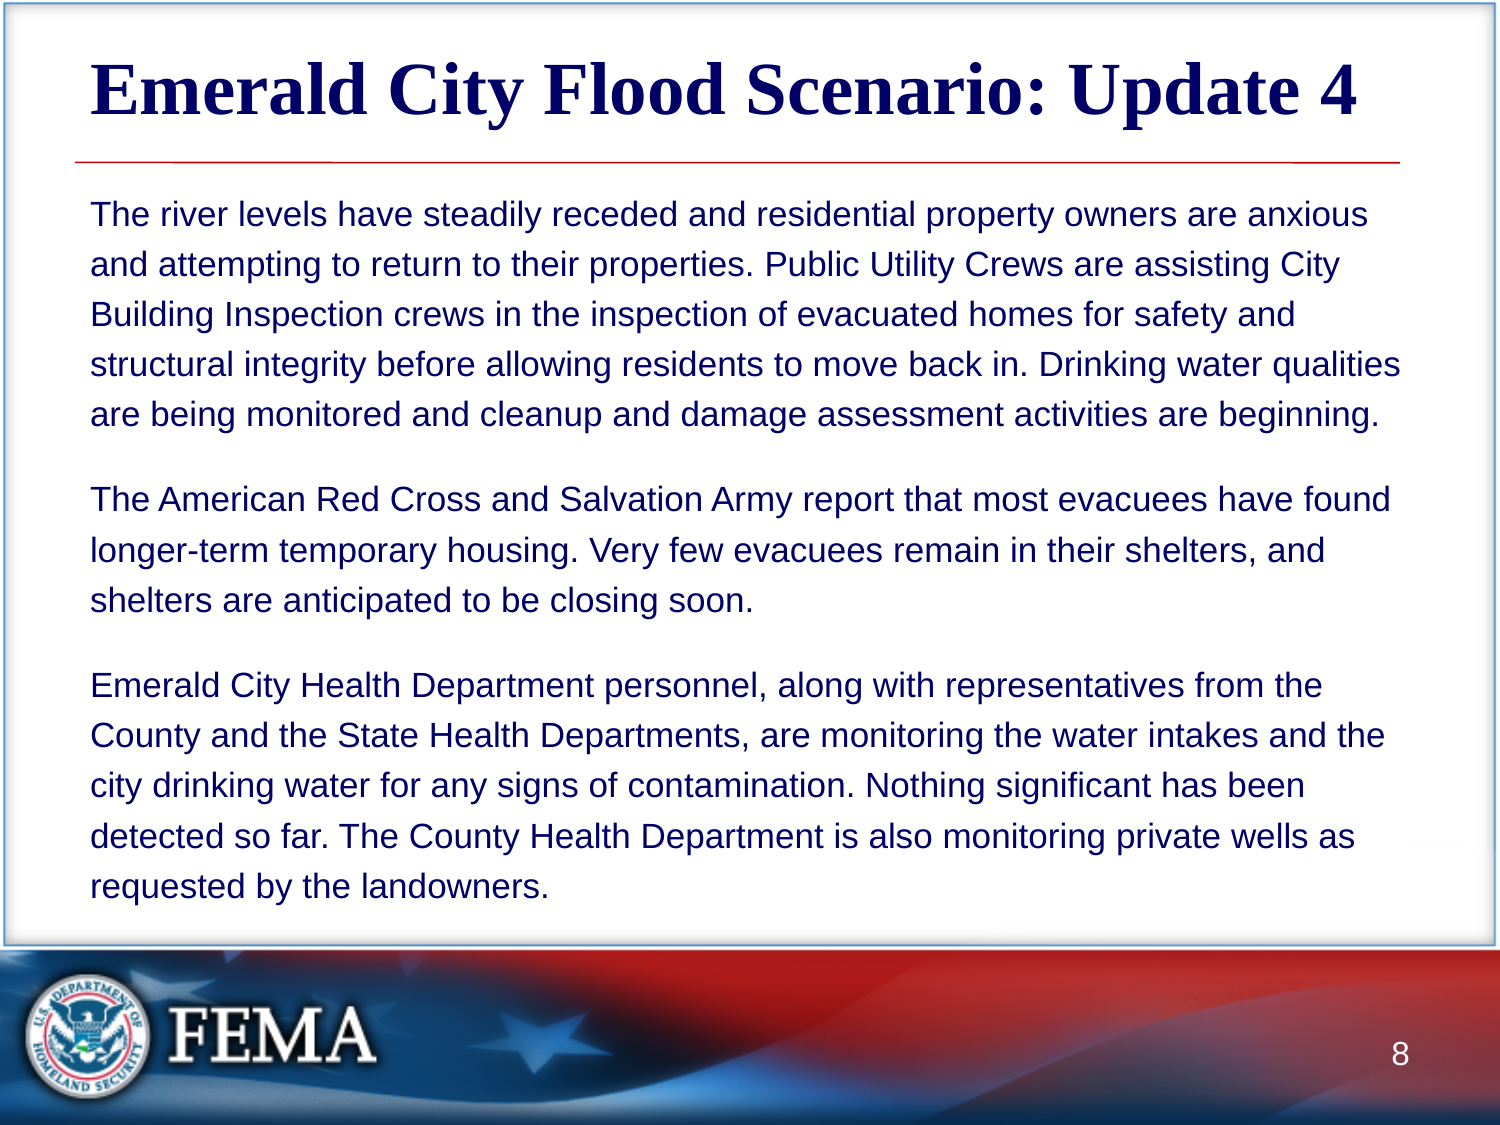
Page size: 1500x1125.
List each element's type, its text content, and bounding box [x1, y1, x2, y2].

picture [0, 0, 1500, 1125]
slide_number 8 [1074, 1024, 1425, 1103]
list The river levels have steadily receded and residential property owners are anxious and attempting to return to their properties. Public Utility Crews are assisting City Building Inspection crews in the inspection of evacuated homes for safety and structural integrity before allowing residents to move back in. Drinking water qualities are being monitored and cleanup and damage assessment activities are beginning. The American Red Cross and Salvation Army report that most evacuees have found longer-term temporary housing. Very few evacuees remain in their shelters, and shelters are anticipated to be closing soon. Emerald City Health Department personnel, along with representatives from the County and the State Health Departments, are monitoring the water intakes and the city drinking water for any signs of contamination. Nothing significant has been detected so far. The County Health Department is also monitoring private wells as requested by the landowners. [75, 175, 1425, 938]
title Emerald City Flood Scenario: Update 4 [75, 32, 1425, 138]
